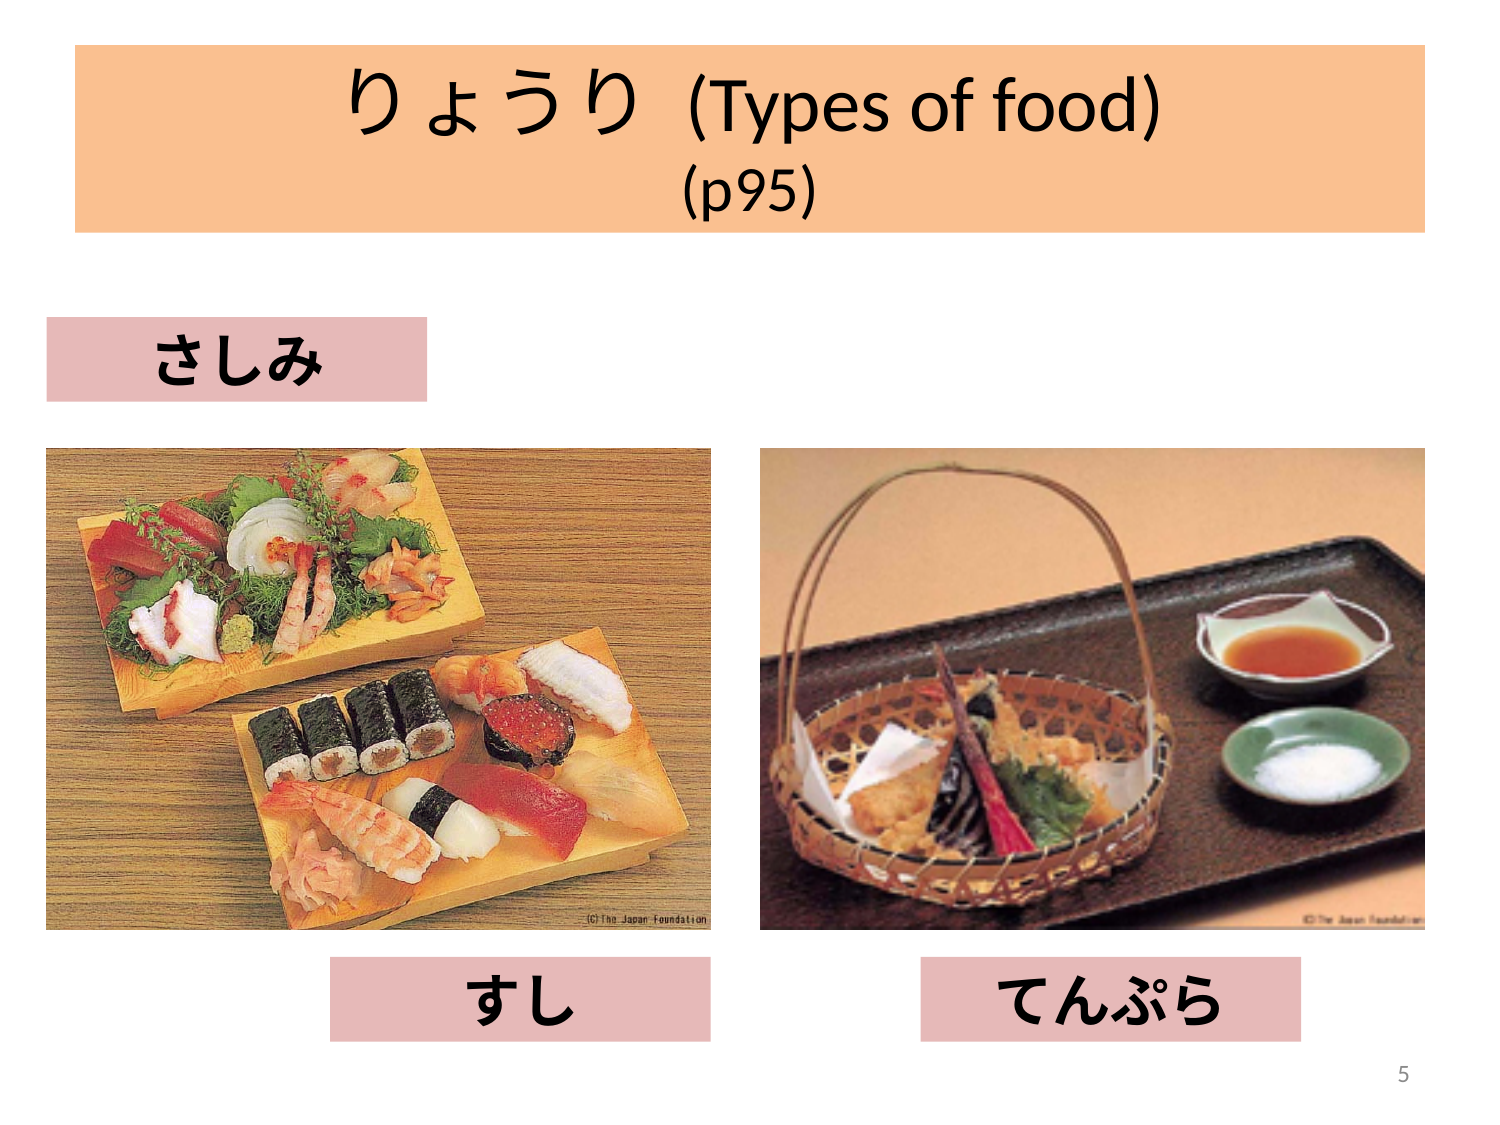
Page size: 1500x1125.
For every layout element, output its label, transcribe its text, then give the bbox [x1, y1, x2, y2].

text_box てんぷら [920, 956, 1302, 1042]
text_box さしみ [46, 317, 428, 402]
picture [46, 448, 711, 931]
text_box すし [330, 956, 711, 1042]
title りょうり (Types of food) (p95) [75, 45, 1425, 233]
slide_number 5 [1074, 1042, 1425, 1103]
picture [760, 448, 1426, 931]
